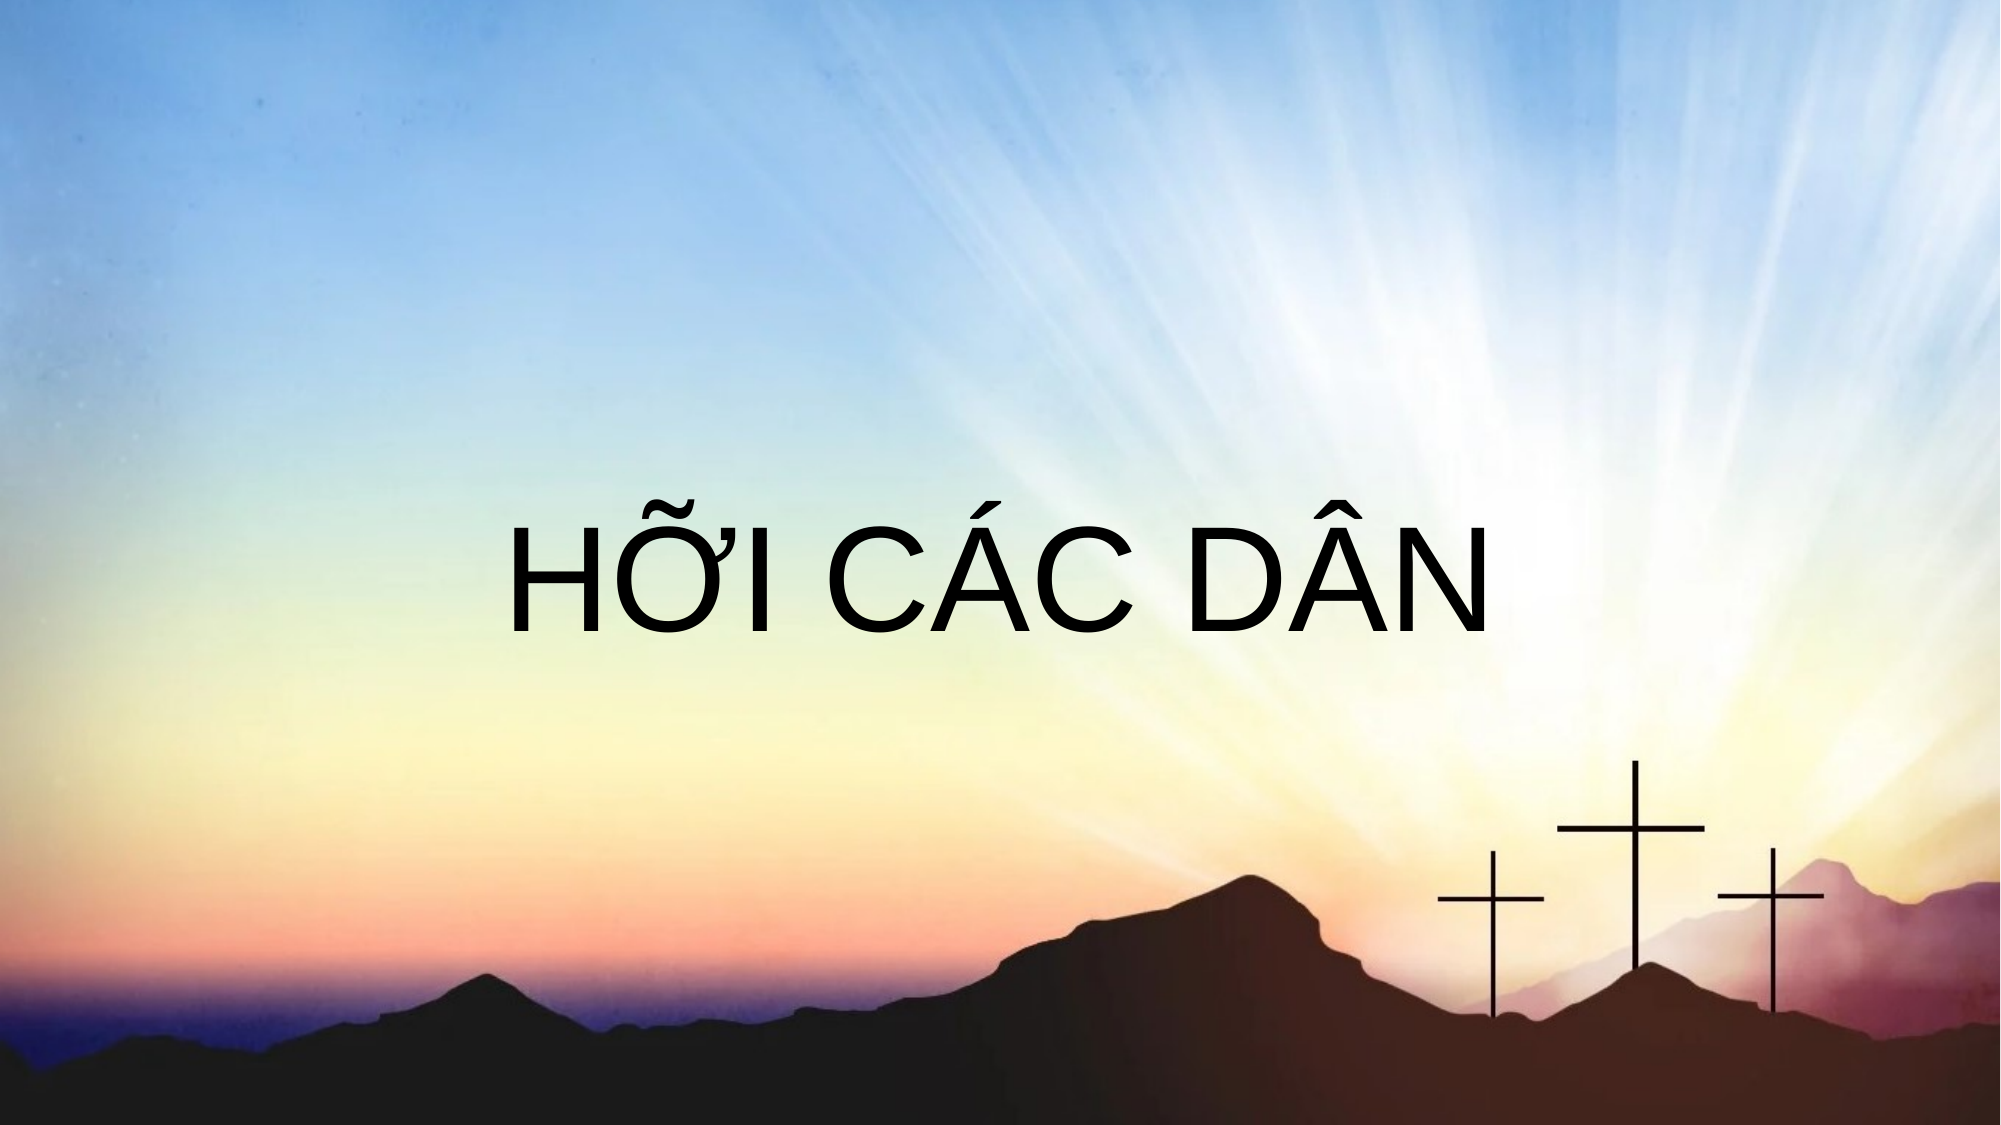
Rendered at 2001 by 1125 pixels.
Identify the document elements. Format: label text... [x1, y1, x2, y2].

list HỠI CÁC DÂN [0, 0, 2000, 1125]
